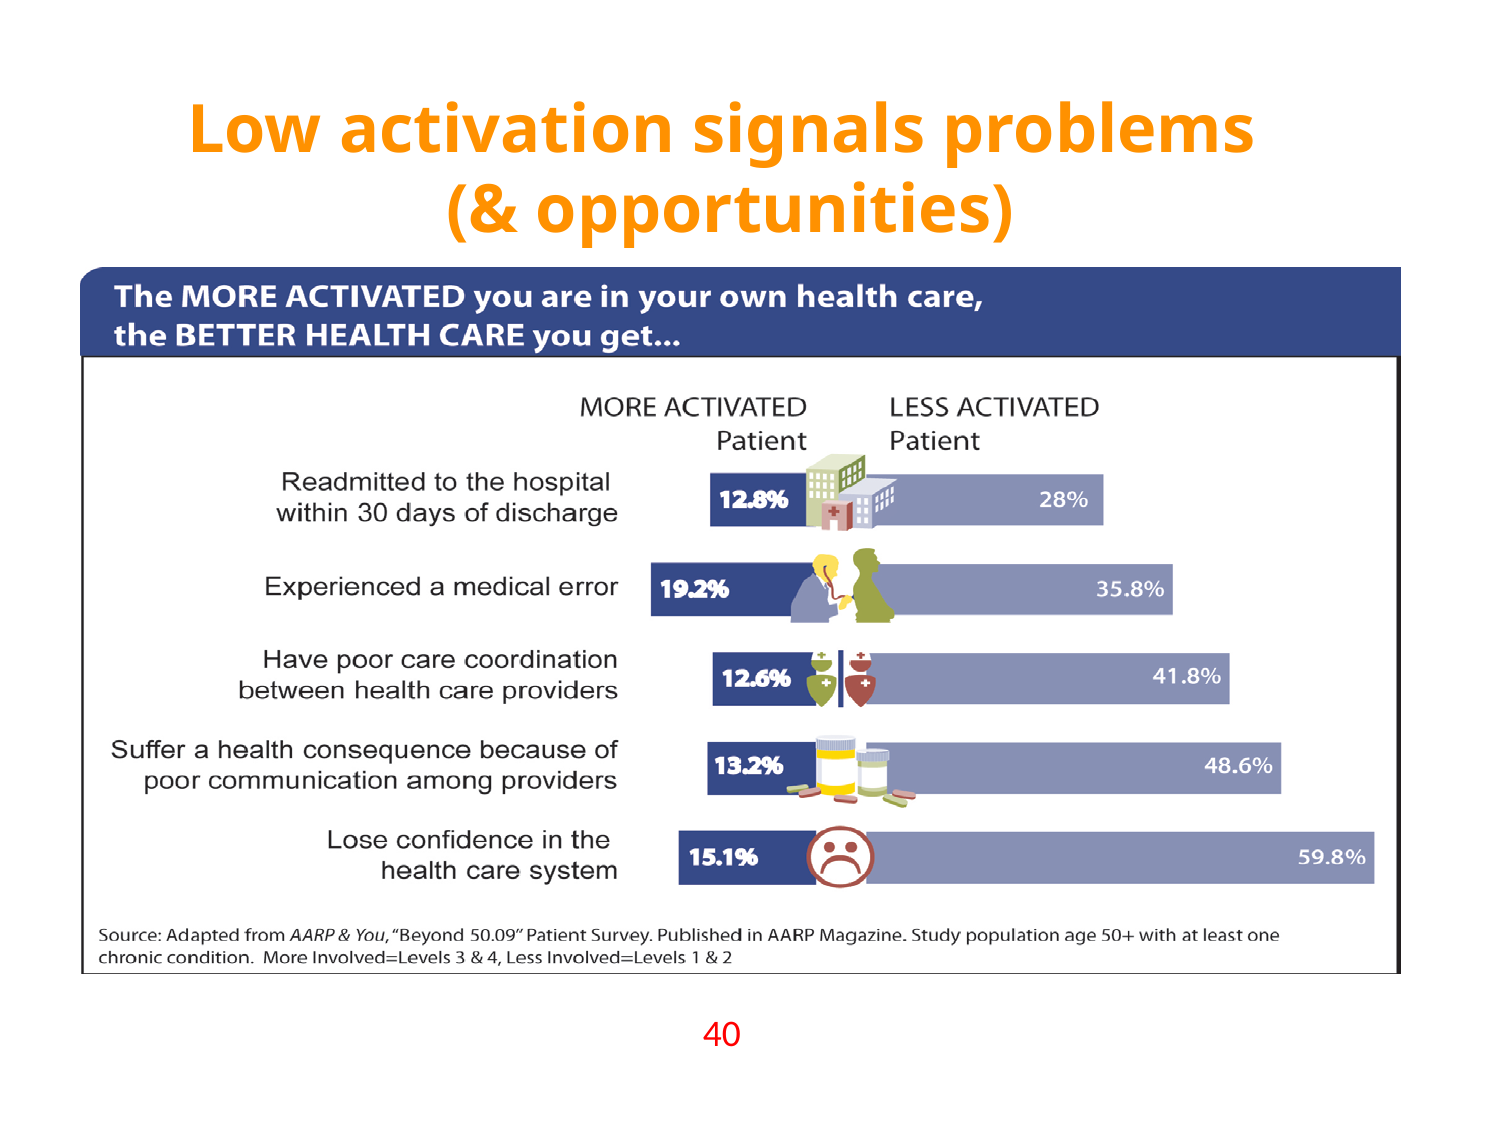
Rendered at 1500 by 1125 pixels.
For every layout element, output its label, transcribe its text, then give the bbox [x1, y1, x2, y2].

title Low activation signals problems (& opportunities) [61, 125, 1400, 207]
text_box 40 [686, 1003, 758, 1059]
picture [80, 266, 1401, 974]
